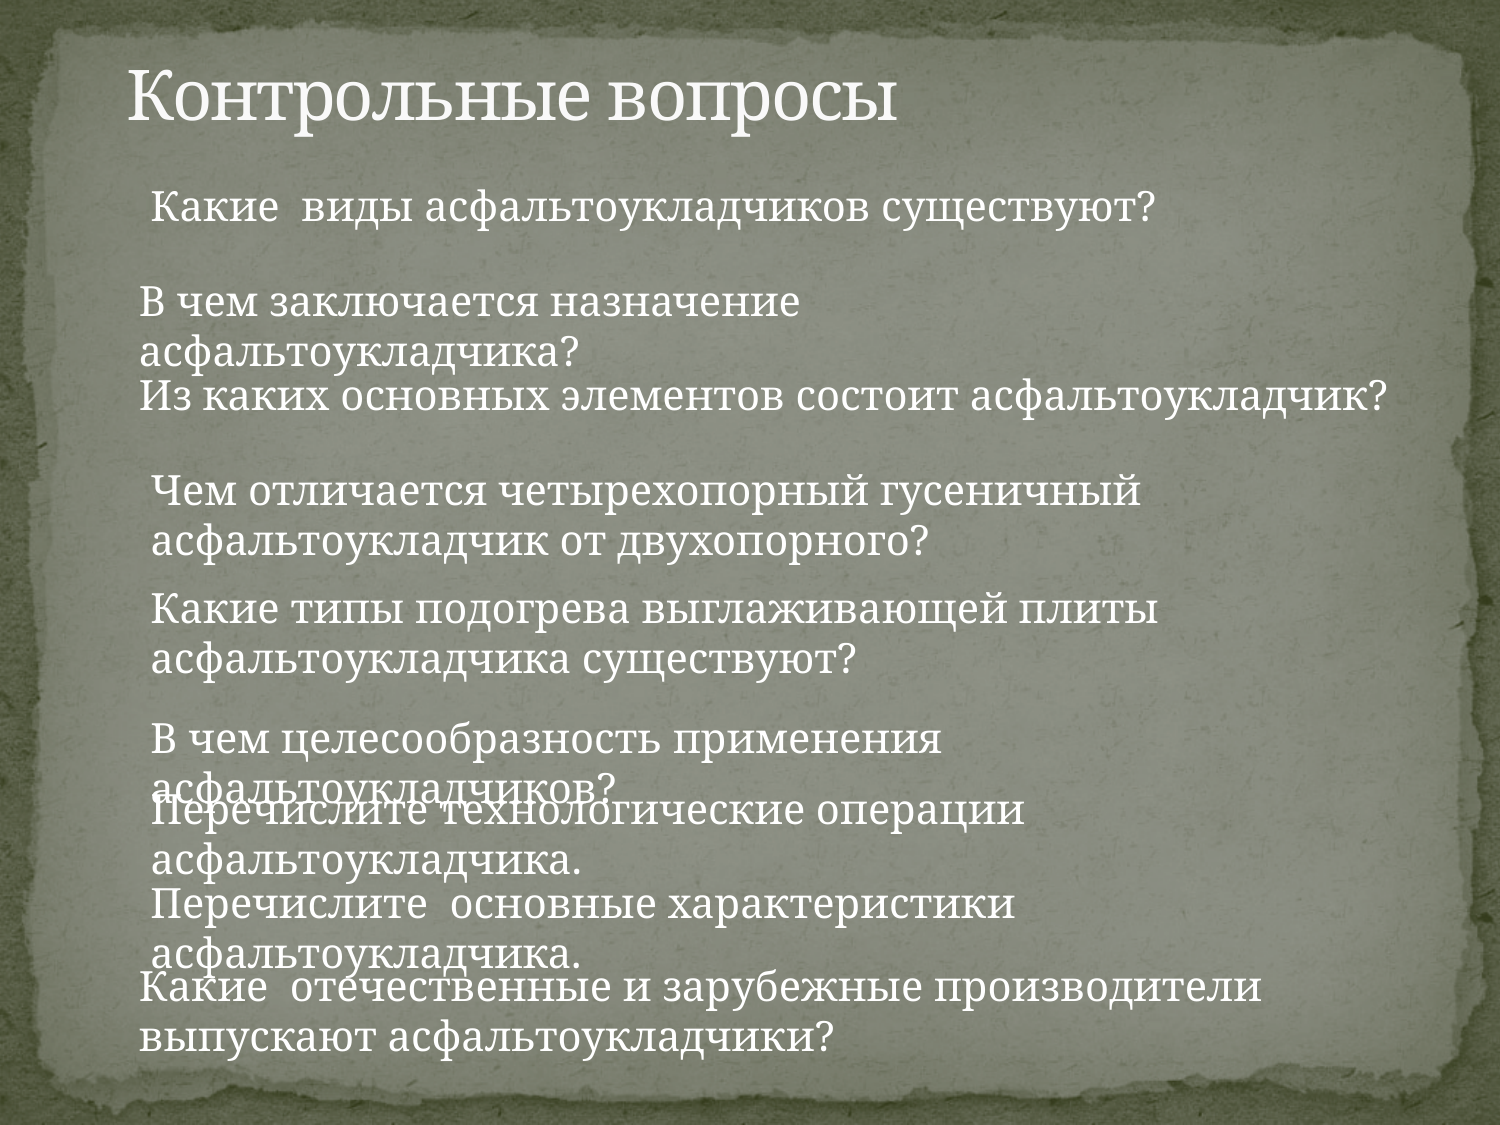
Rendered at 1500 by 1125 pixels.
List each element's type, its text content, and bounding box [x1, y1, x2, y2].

text_box Перечислите технологические операции асфальтоукладчика. [135, 775, 1359, 869]
title Контрольные вопросы [112, 42, 1166, 143]
text_box Какие виды асфальтоукладчиков существуют? [135, 172, 1176, 238]
text_box Какие типы подогрева выглаживающей плиты асфальтоукладчика существуют? [135, 574, 1341, 689]
text_box Перечислите основные характеристики асфальтоукладчика. [135, 869, 1388, 952]
text_box В чем заключается назначение асфальтоукладчика? [123, 267, 1247, 361]
text_box Из каких основных элементов состоит асфальтоукладчик? [123, 361, 1412, 427]
text_box Чем отличается четырехопорный гусеничный асфальтоукладчик от двухопорного? [135, 456, 1359, 571]
text_box В чем целесообразность применения асфальтоукладчиков? [135, 704, 1317, 775]
text_box Какие отечественные и зарубежные производители выпускают асфальтоукладчики? [123, 952, 1400, 1068]
